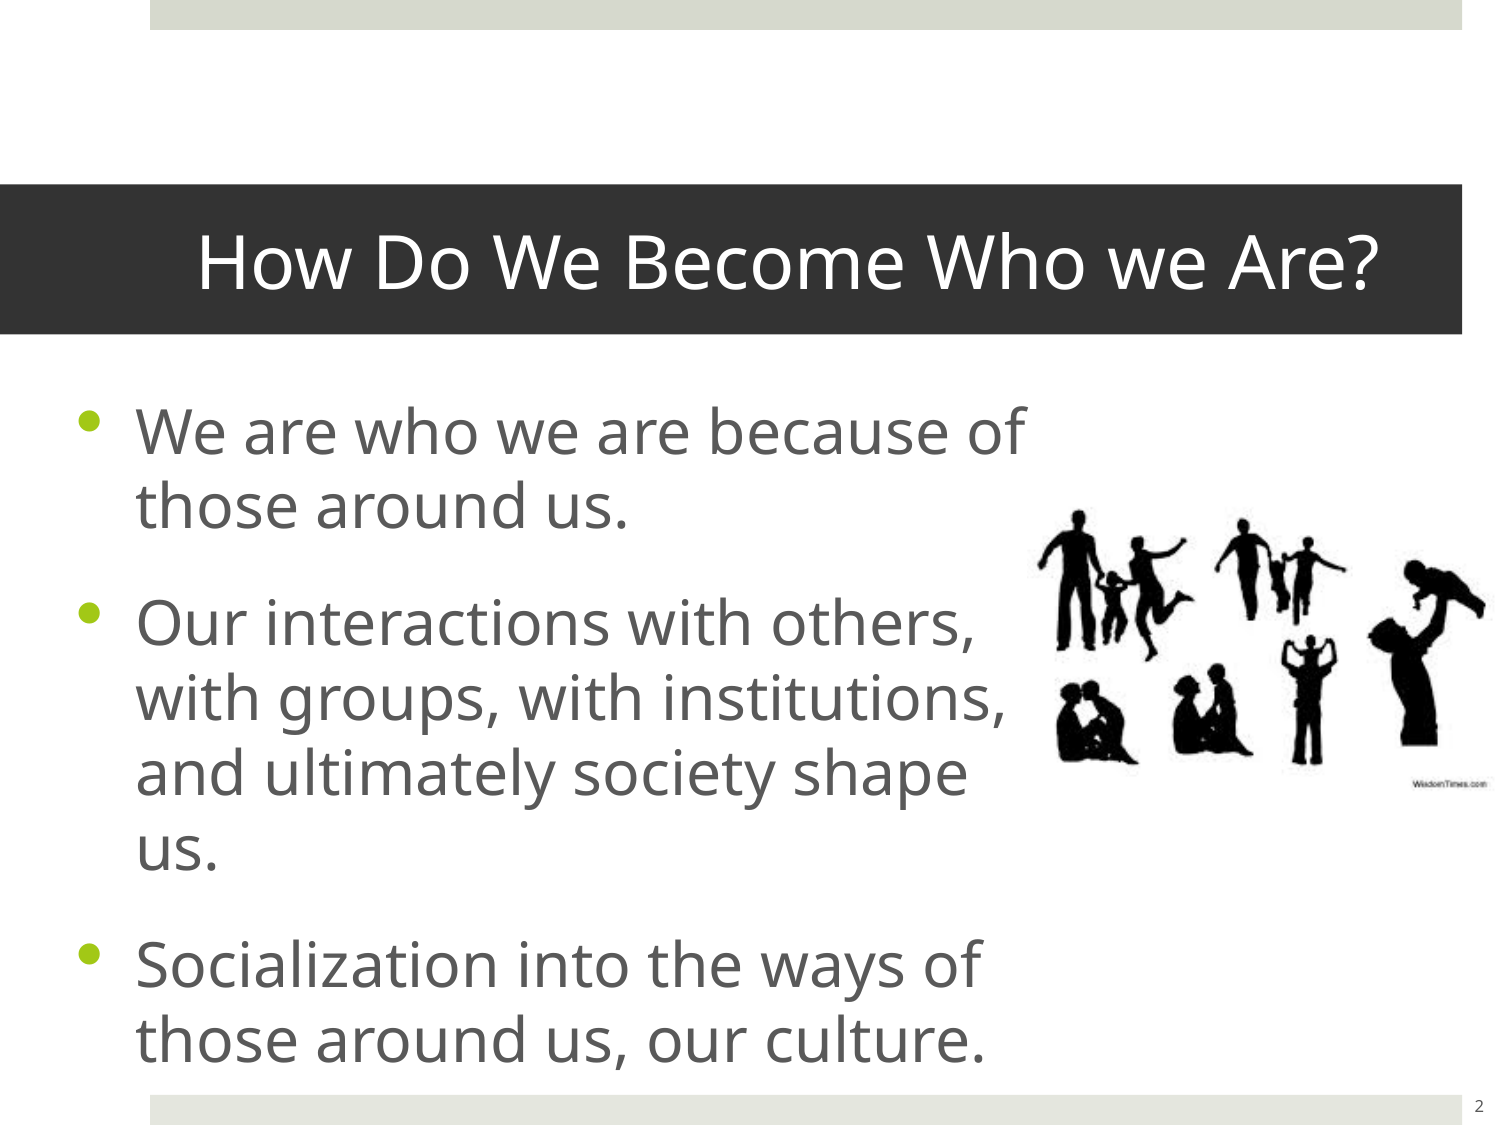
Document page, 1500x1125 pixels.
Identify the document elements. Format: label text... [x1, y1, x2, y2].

title How Do We Become Who we Are? [0, 184, 1463, 335]
slide_number 2 [1441, 1077, 1500, 1125]
list We are who we are because of those around us. Our interactions with others, with groups, with institutions, and ultimately society shape us. Socialization into the ways of those around us, our culture. [63, 384, 1042, 987]
picture [1026, 464, 1500, 801]
